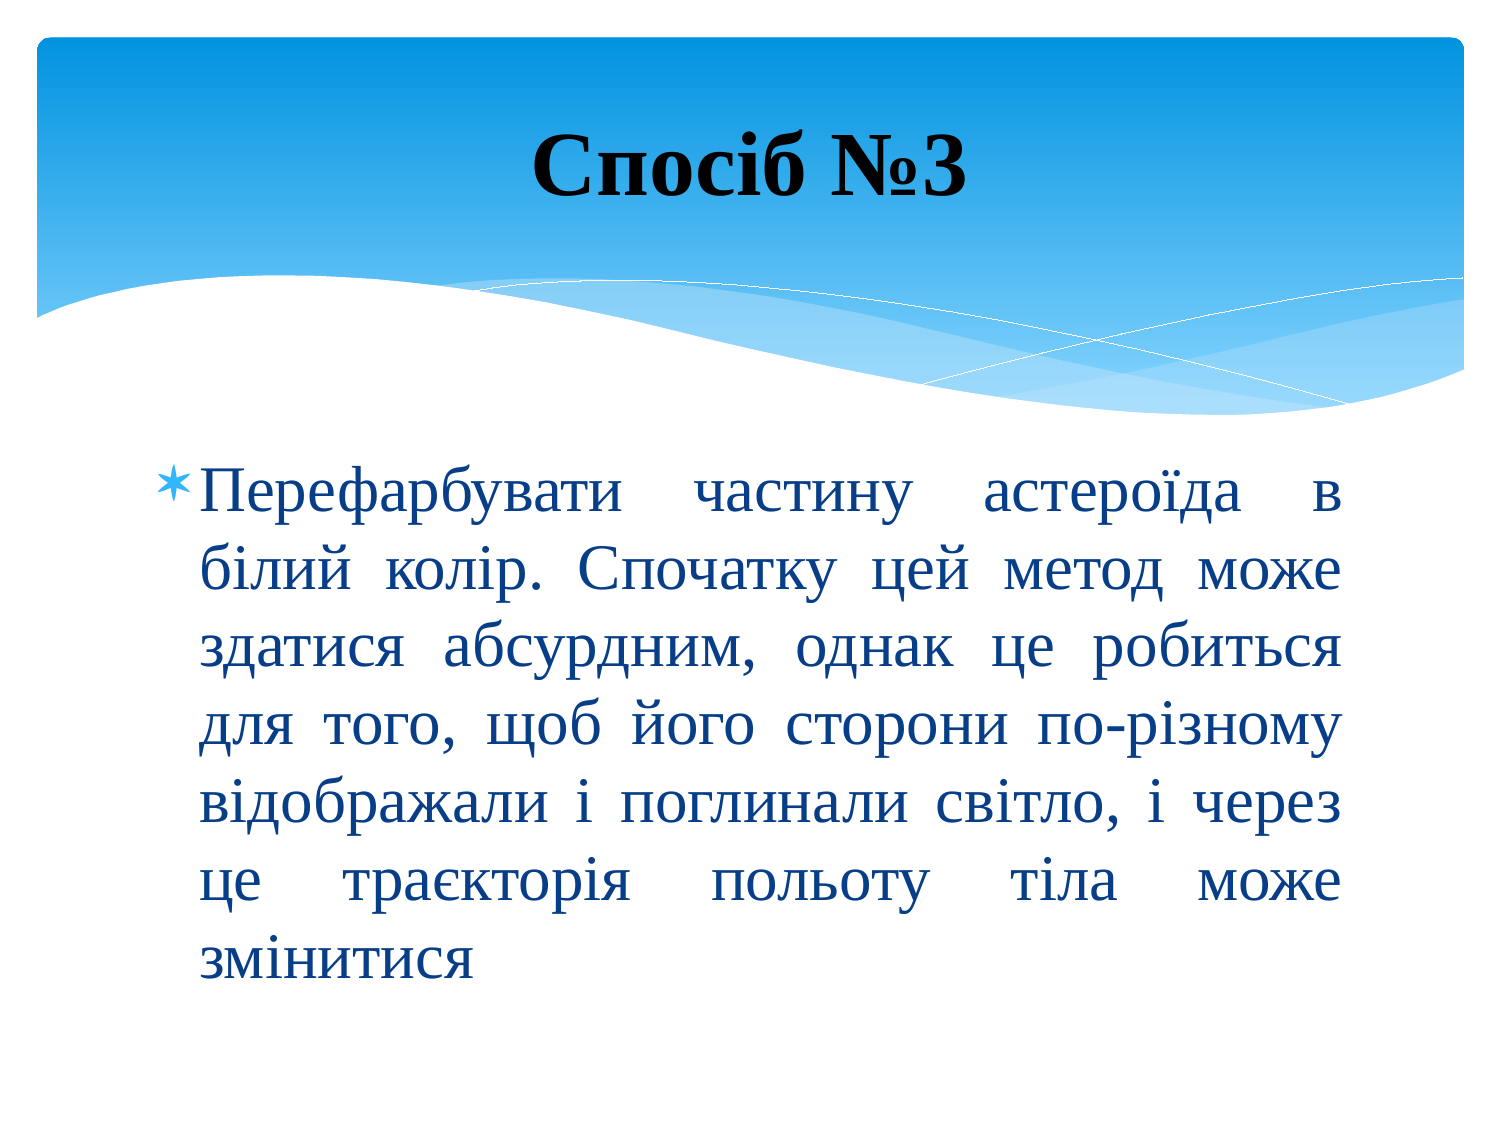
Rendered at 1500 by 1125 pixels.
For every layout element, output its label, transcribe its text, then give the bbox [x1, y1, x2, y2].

list Перефарбувати частину астероїда в білий колір. Спочатку цей метод може здатися абсурдним, однак це робиться для того, щоб його сторони по-різному відображали і поглинали світло, і через це траєкторія польоту тіла може змінитися [143, 438, 1359, 1005]
title Спосіб №3 [75, 55, 1425, 261]
